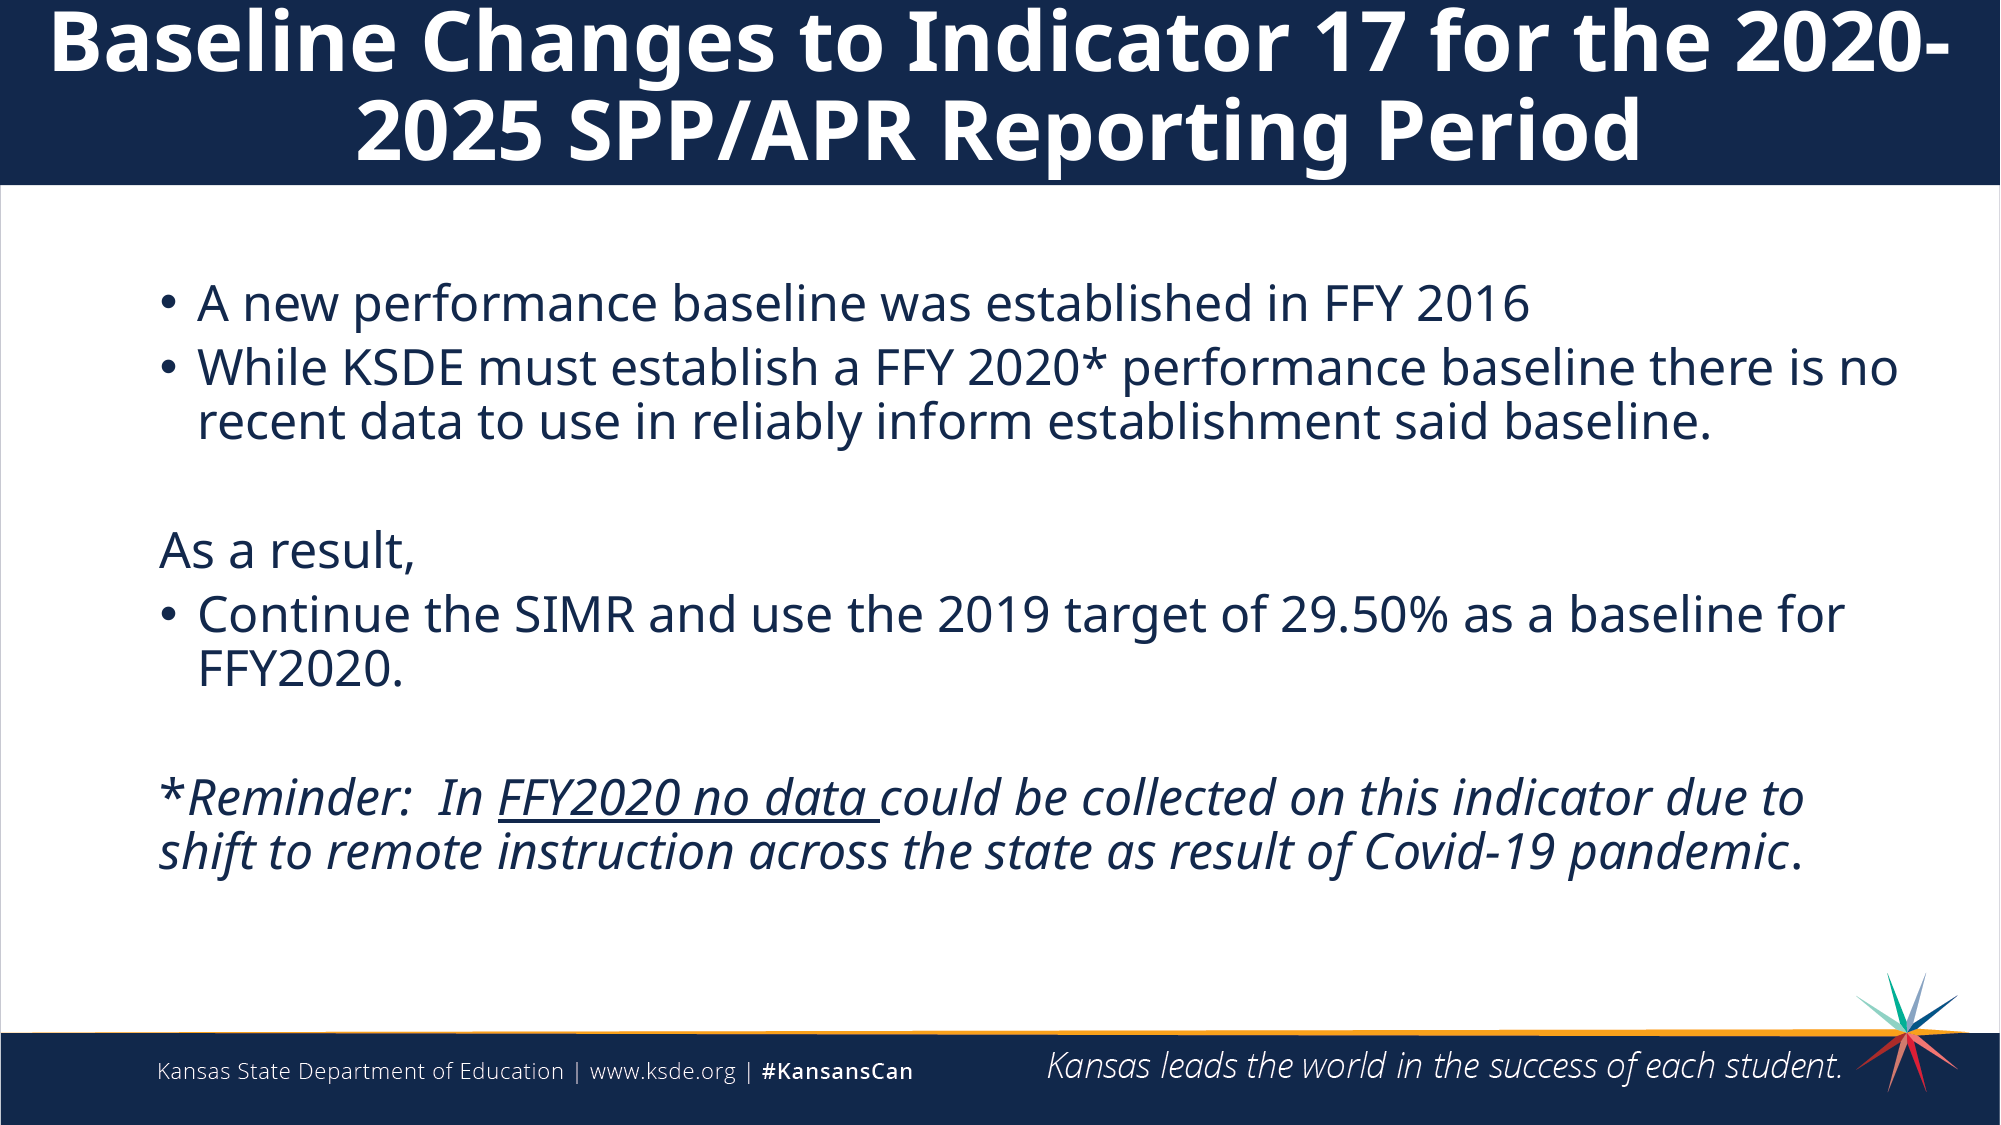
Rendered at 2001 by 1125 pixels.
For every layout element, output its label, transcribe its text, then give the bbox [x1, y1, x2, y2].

text_box A new performance baseline was established in FFY 2016 While KSDE must establish a FFY 2020* performance baseline there is no recent data to use in reliably inform establishment said baseline. As a result, Continue the SIMR and use the 2019 target of 29.50% as a baseline for FFY2020. *Reminder: In FFY2020 no data could be collected on this indicator due to shift to remote instruction across the state as result of Covid-19 pandemic. [73, 272, 1927, 533]
picture [0, 186, 2000, 1125]
title Baseline Changes to Indicator 17 for the 2020-2025 SPP/APR Reporting Period [0, 0, 2000, 186]
